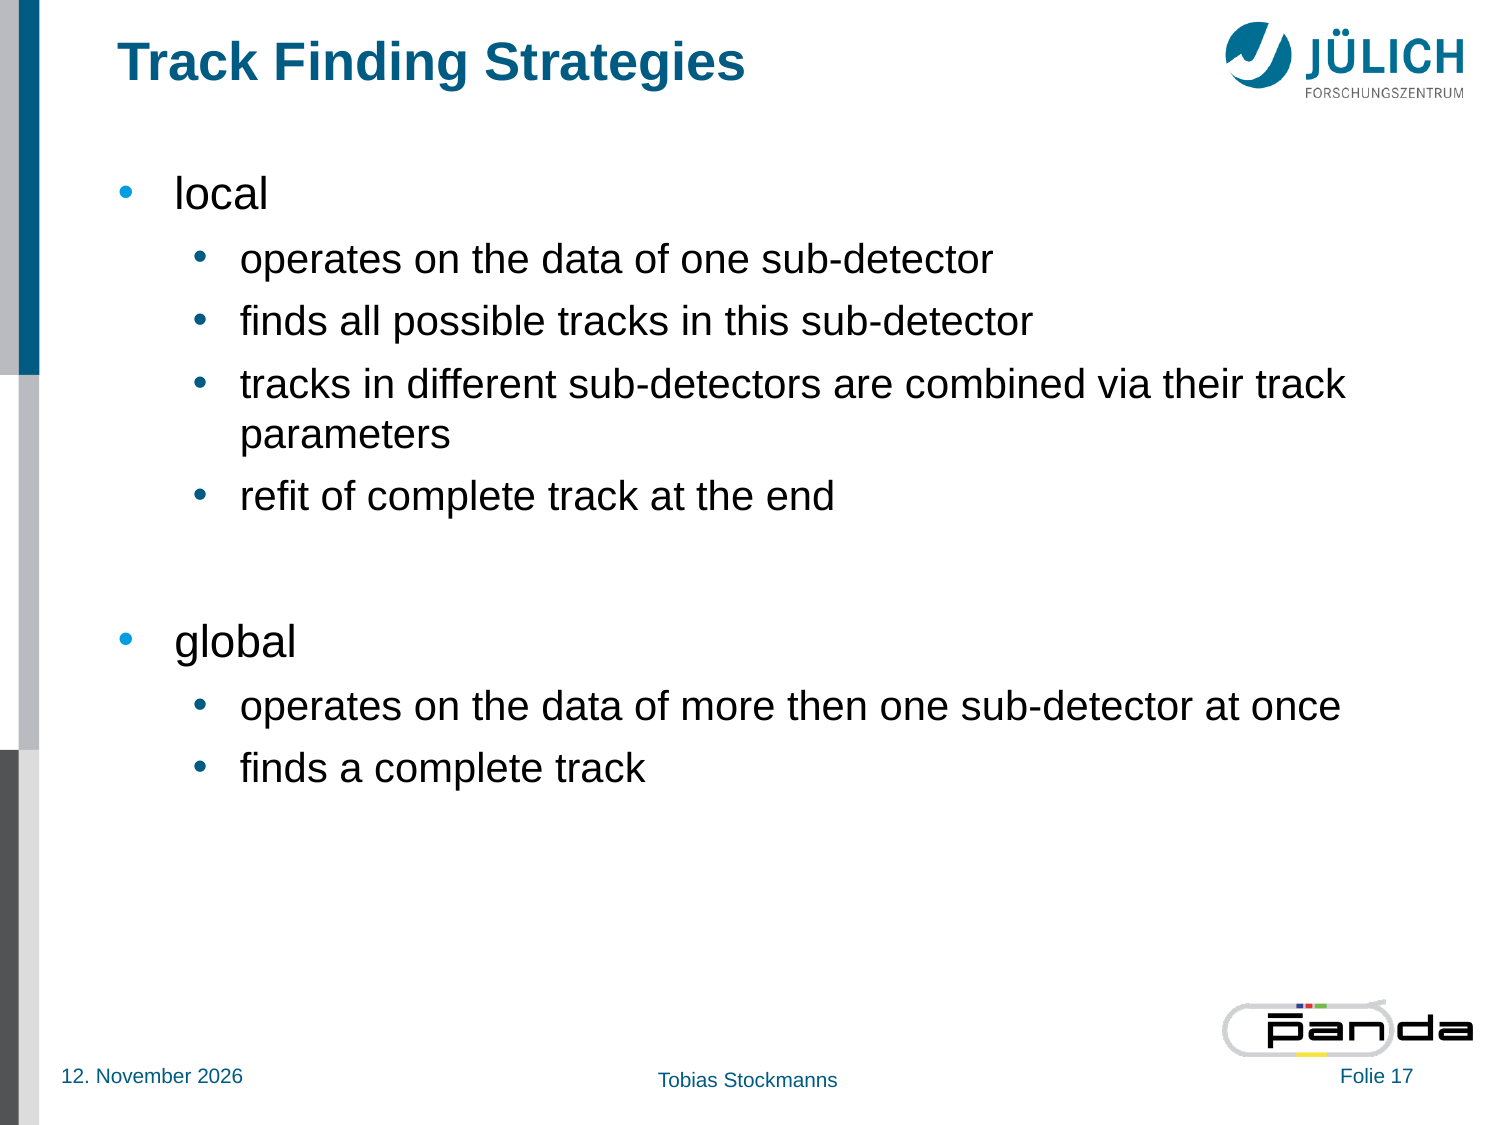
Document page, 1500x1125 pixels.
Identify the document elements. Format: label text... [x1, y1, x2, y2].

picture [1224, 20, 1463, 98]
list local operates on the data of one sub-detector finds all possible tracks in this sub-detector tracks in different sub-detectors are combined via their track parameters refit of complete track at the end global operates on the data of more then one sub-detector at once finds a complete track [117, 163, 1394, 988]
title Track Finding Strategies [116, 11, 1208, 106]
picture [1222, 999, 1473, 1057]
